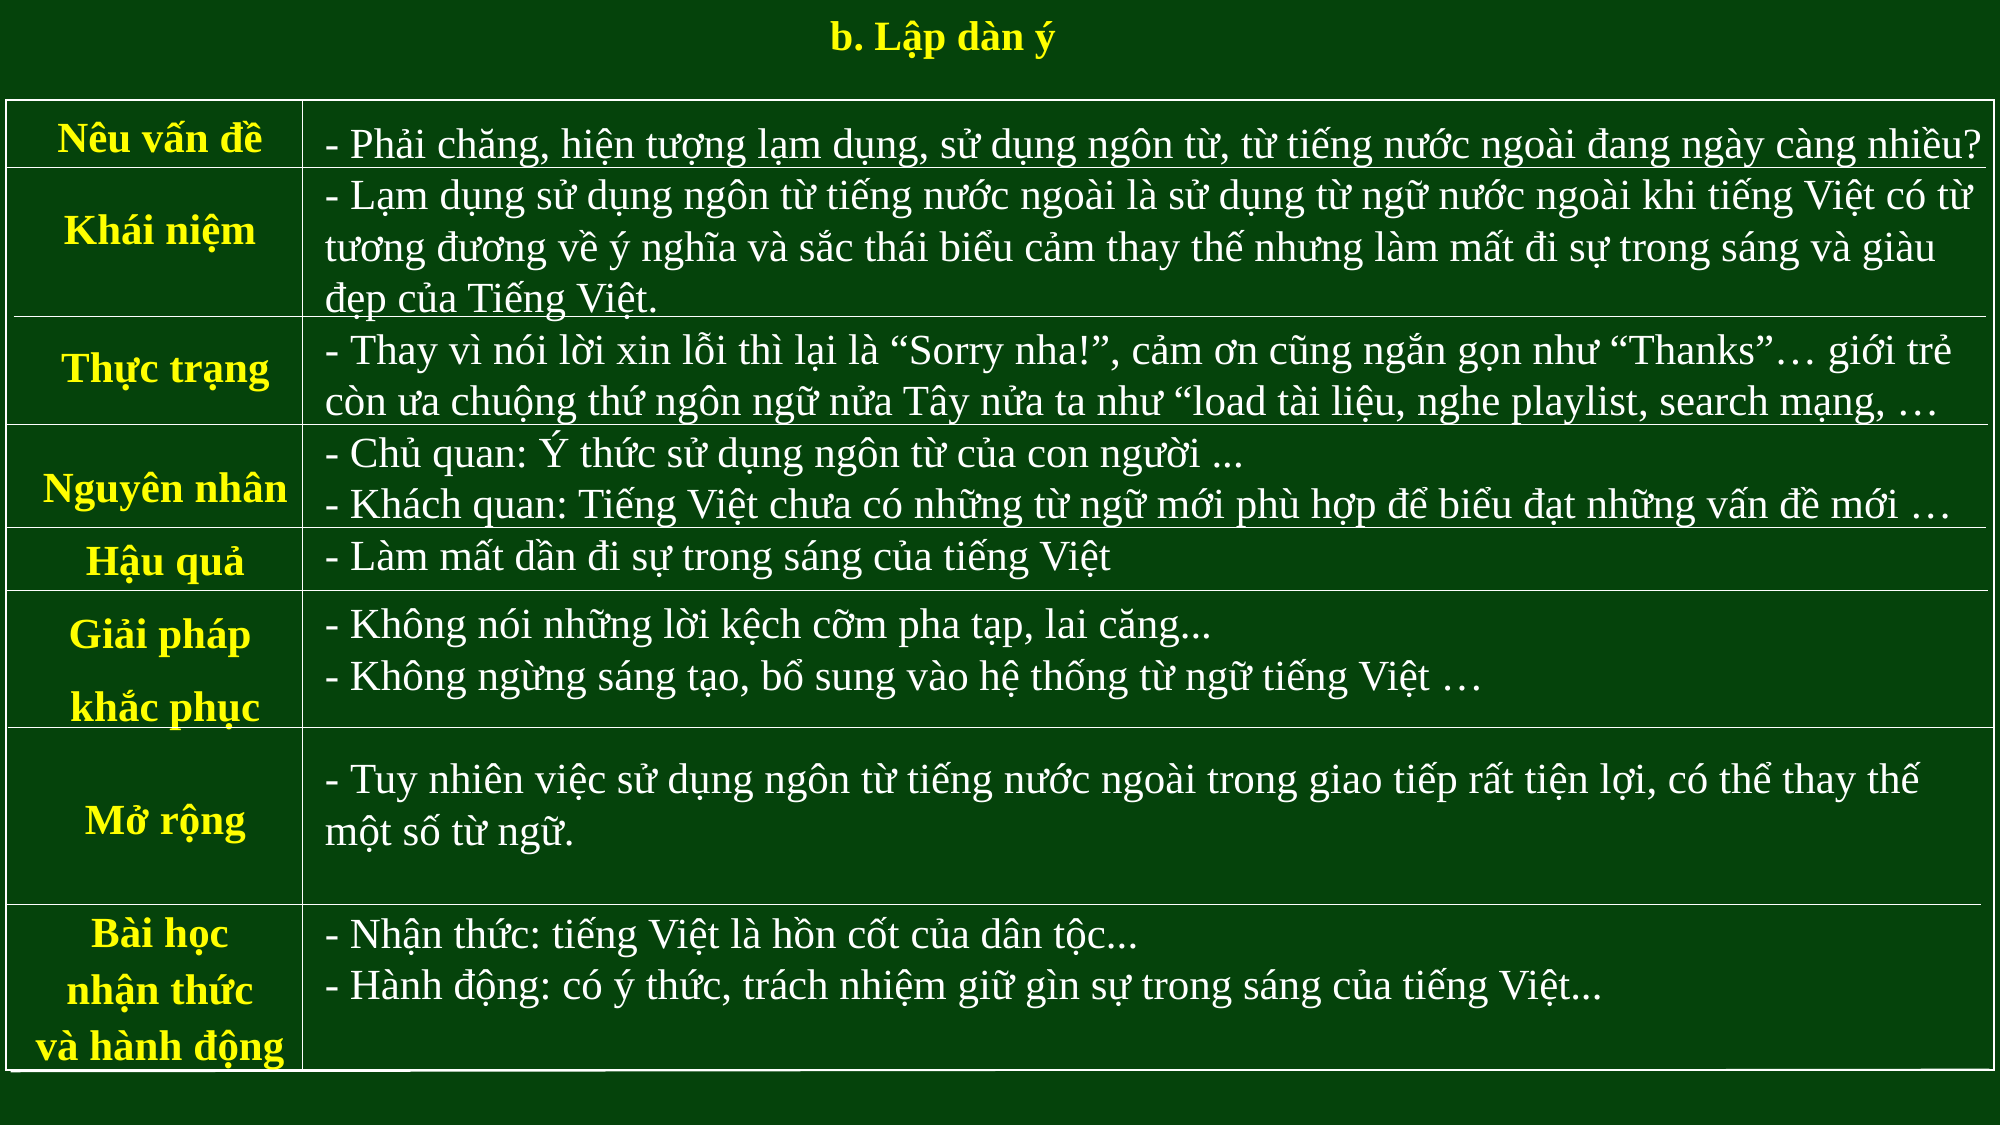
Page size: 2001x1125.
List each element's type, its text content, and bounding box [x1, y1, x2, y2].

text_box - Phải chăng, hiện tượng lạm dụng, sử dụng ngôn từ, từ tiếng nước ngoài đang ngày càng nhiều? - Lạm dụng sử dụng ngôn từ tiếng nước ngoài là sử dụng từ ngữ nước ngoài khi tiếng Việt có từ tương đương về ý nghĩa và sắc thái biểu cảm thay thế nhưng làm mất đi sự trong sáng và giàu đẹp của Tiếng Việt. - Thay vì nói lời xin lỗi thì lại là “Sorry nha!”, cảm ơn cũng ngắn gọn như “Thanks”… giới trẻ còn ưa chuộng thứ ngôn ngữ nửa Tây nửa ta như “load tài liệu, nghe playlist, search mạng, … - Chủ quan: Ý thức sử dụng ngôn từ của con người ... - Khách quan: Tiếng Việt chưa có những từ ngữ mới phù hợp để biểu đạt những vấn đề mới … - Làm mất dần đi sự trong sáng của tiếng Việt - Không nói những lời kệch cỡm pha tạp, lai căng... - Không ngừng sáng tạo, bổ sung vào hệ thống từ ngữ tiếng Việt … - Tuy nhiên việc sử dụng ngôn từ tiếng nước ngoài trong giao tiếp rất tiện lợi, có thể thay thế một số từ ngữ. - Nhận thức: tiếng Việt là hồn cốt của dân tộc... - Hành động: có ý thức, trách nhiệm giữ gìn sự trong sáng của tiếng Việt... [378, 107, 2000, 1016]
text_box [5, 99, 1995, 107]
text_box [378, 1016, 1995, 1071]
text_box b. Lập dàn ý [726, 7, 1160, 67]
text_box Nêu vấn đề Khái niệm Thực trạng Nguyên nhân Hậu quả Giải pháp khắc phục Mở rộng Bài học nhận thức và hành động [0, 107, 378, 1077]
